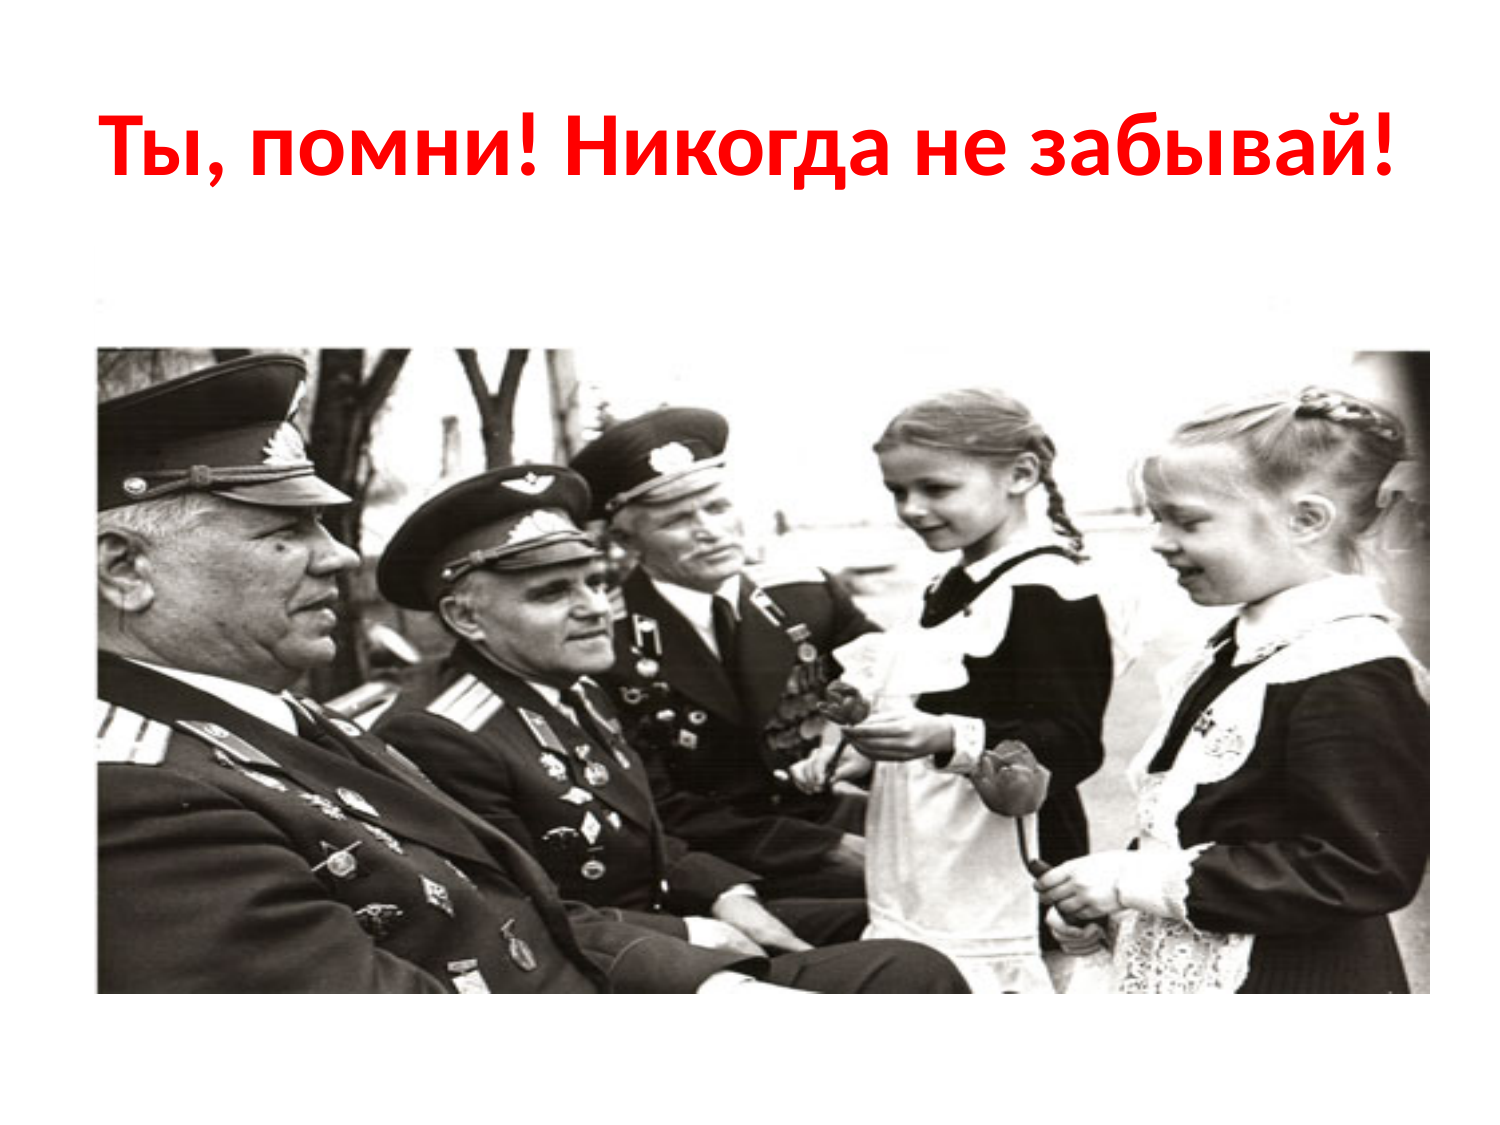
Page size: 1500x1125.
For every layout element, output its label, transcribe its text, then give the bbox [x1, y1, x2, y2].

title Ты, помни! Никогда не забывай! [75, 45, 1425, 233]
picture [93, 245, 1430, 994]
